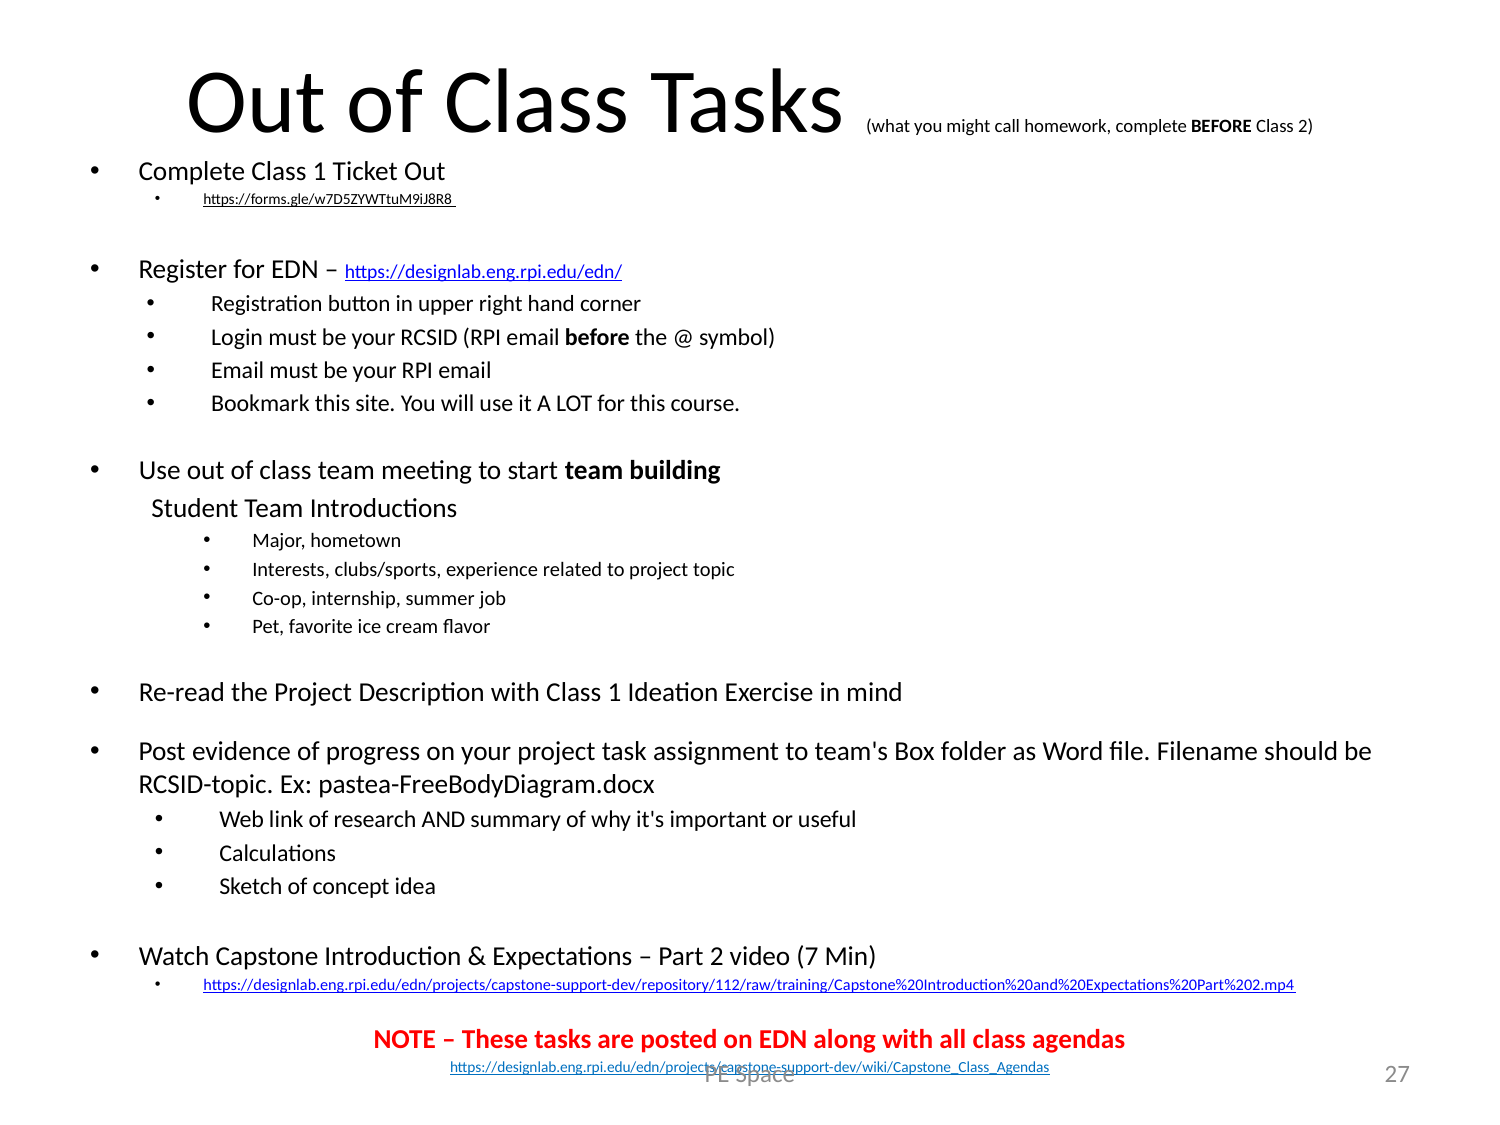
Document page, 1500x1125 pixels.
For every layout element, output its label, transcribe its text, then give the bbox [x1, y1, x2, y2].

title Out of Class Tasks (what you might call homework, complete BEFORE Class 2) [75, 2, 1425, 145]
slide_number 27 [1074, 1042, 1425, 1103]
footer PE Space [512, 1042, 988, 1103]
list Complete Class 1 Ticket Out https://forms.gle/w7D5ZYWTtuM9iJ8R8 Register for EDN – https://designlab.eng.rpi.edu/edn/ Registration button in upper right hand corner Login must be your RCSID (RPI email before the @ symbol) Email must be your RPI email Bookmark this site. You will use it A LOT for this course. Use out of class team meeting to start team building Student Team Introductions Major, hometown Interests, clubs/sports, experience related to project topic Co-op, internship, summer job Pet, favorite ice cream flavor Re-read the Project Description with Class 1 Ideation Exercise in mind Post evidence of progress on your project task assignment to team's Box folder as Word file. Filename should be RCSID-topic. Ex: pastea-FreeBodyDiagram.docx Web link of research AND summary of why it's important or useful Calculations Sketch of concept idea Watch Capstone Introduction & Expectations – Part 2 video (7 Min) https://designlab.eng.rpi.edu/edn/projects/capstone-support-dev/repository/112/raw/training/Capstone%20Introduction%20and%20Expectations%20Part%202.mp4 NOTE – These tasks are posted on EDN along with all class agendas https://designlab.eng.rpi.edu/edn/projects/capstone-support-dev/wiki/Capstone_Class_Agendas [75, 145, 1425, 1103]
